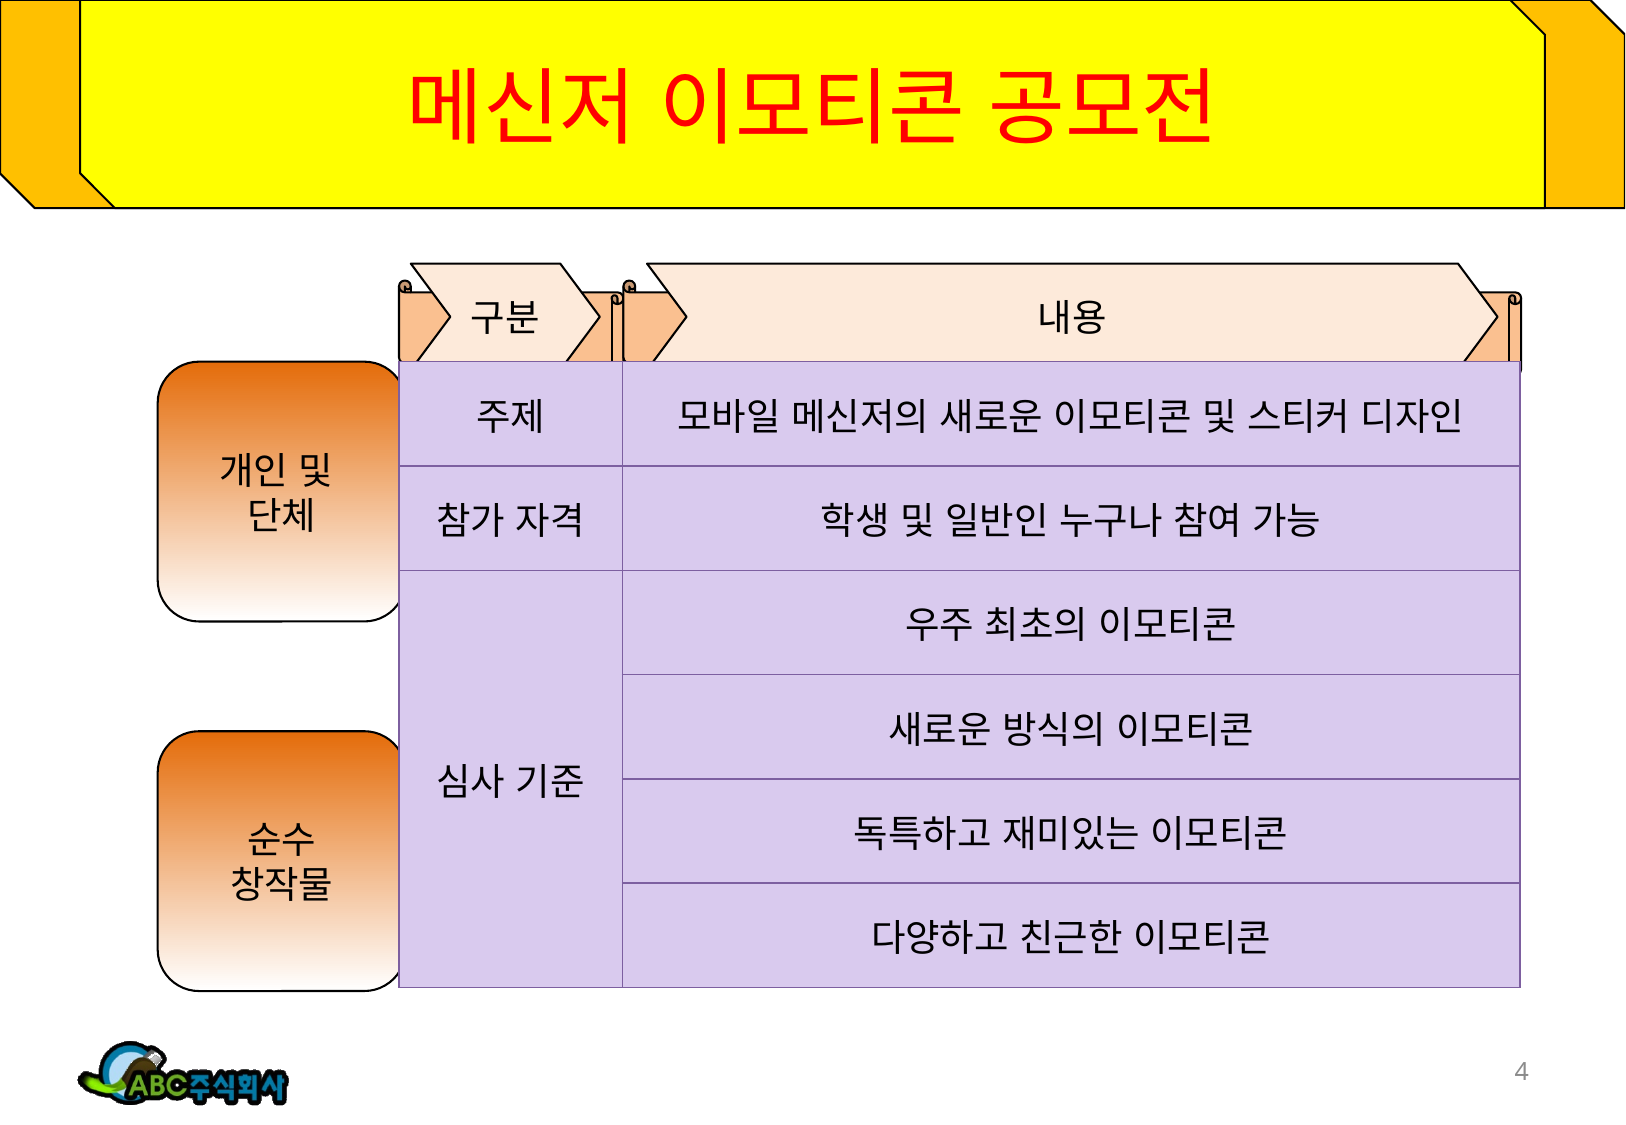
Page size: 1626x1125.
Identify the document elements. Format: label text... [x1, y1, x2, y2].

table_header 모바일 메신저의 새로운 이모티콘 및 스티커 디자인 [623, 362, 1519, 465]
table_cell 새로운 방식의 이모티콘 [623, 675, 1519, 778]
title 메신저 이모티콘 공모전 [81, 10, 1544, 199]
text_box 개인 및 단체 [155, 359, 398, 624]
text_box 순수 창작물 [155, 729, 398, 994]
table_cell 학생 및 일반인 누구나 참여 가능 [623, 467, 1519, 570]
table_cell 다양하고 친근한 이모티콘 [623, 884, 1519, 987]
slide_number 4 [1164, 1042, 1544, 1103]
text_box 구분 [408, 261, 602, 361]
table_cell 독특하고 재미있는 이모티콘 [623, 780, 1519, 882]
picture [68, 1034, 295, 1110]
table_cell 우주 최초의 이모티콘 [623, 571, 1519, 674]
table_header 주제 [400, 362, 622, 465]
text_box [571, 290, 621, 361]
table_cell 참가 자격 [400, 467, 622, 570]
text_box [621, 278, 683, 361]
text_box 내용 [645, 261, 1500, 361]
text_box [1469, 290, 1524, 375]
table_cell 심사 기준 [400, 571, 622, 987]
text_box [396, 278, 447, 362]
